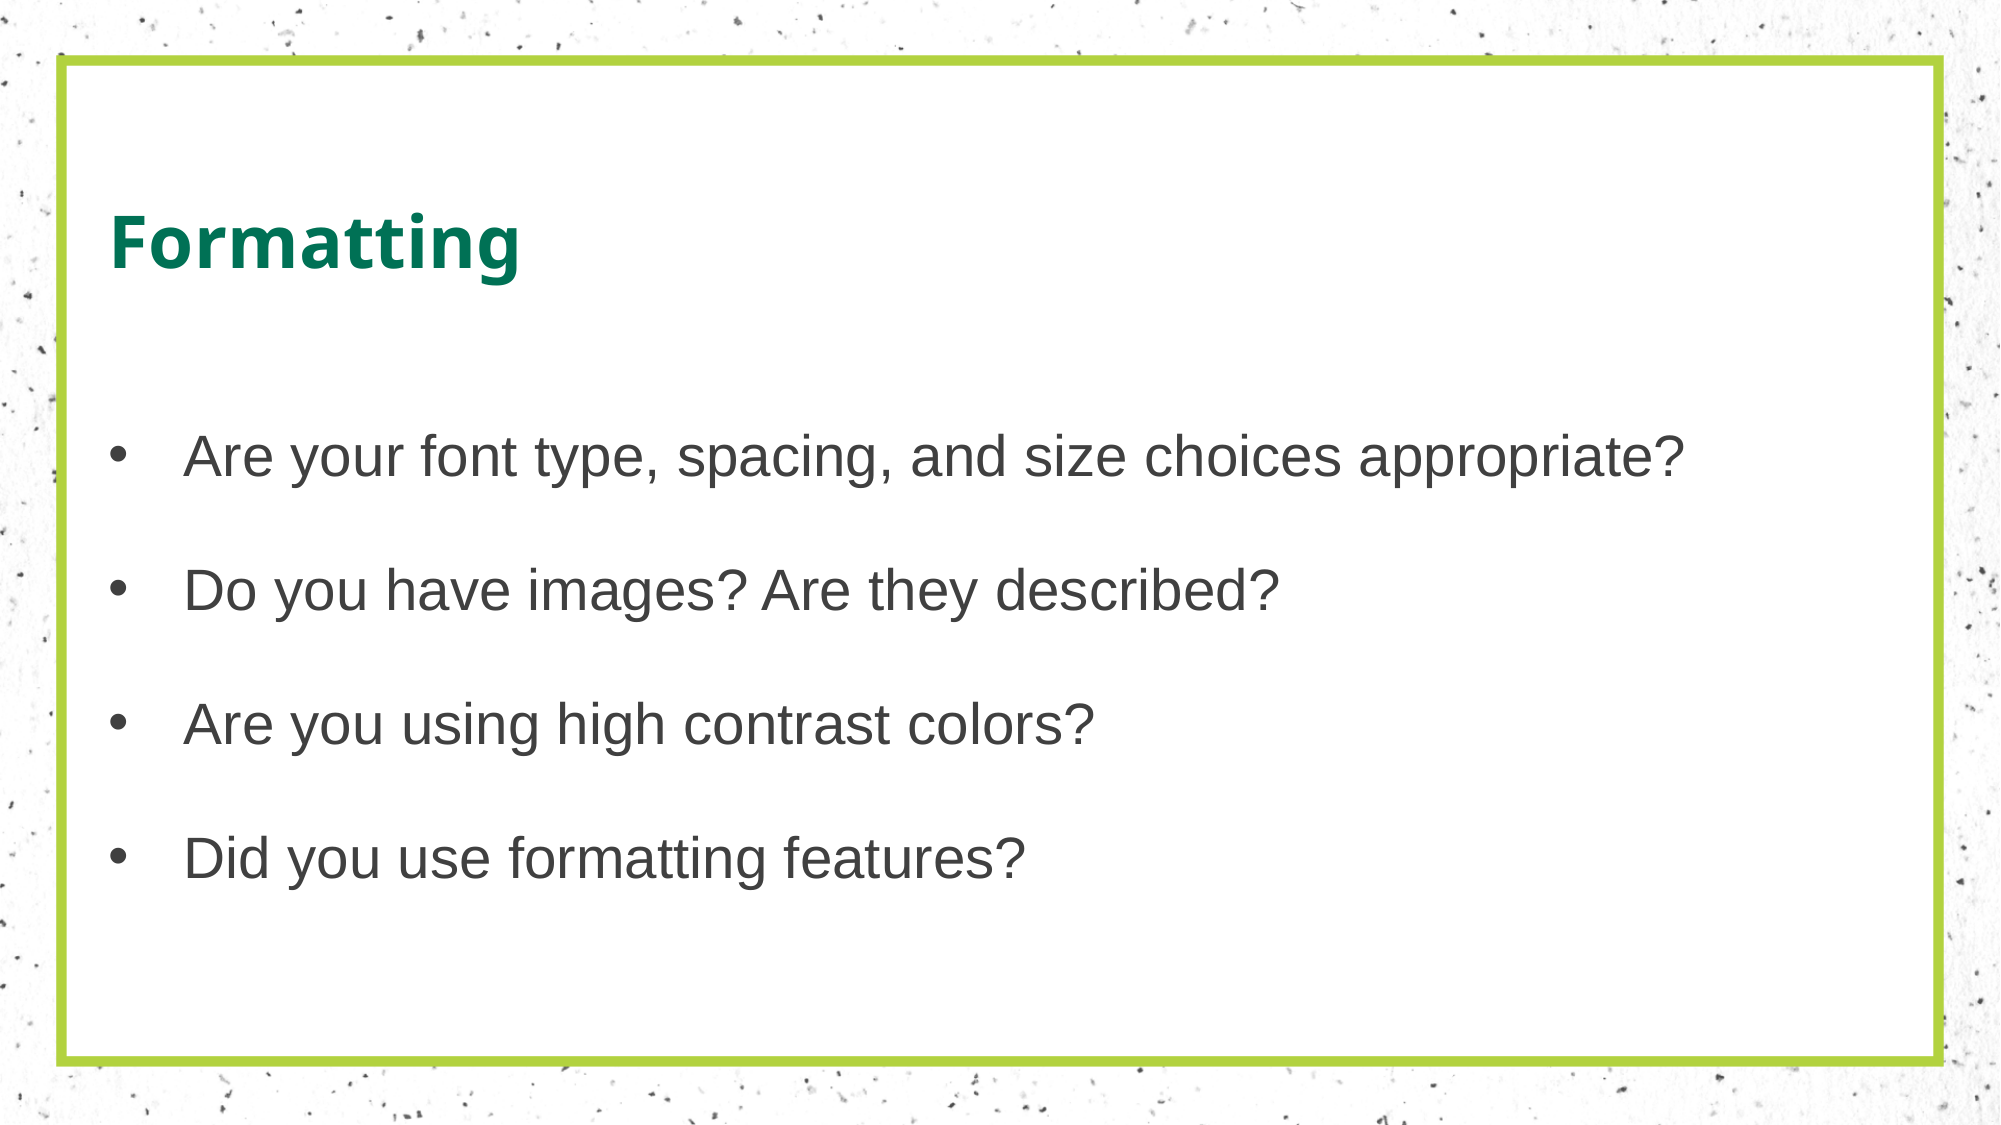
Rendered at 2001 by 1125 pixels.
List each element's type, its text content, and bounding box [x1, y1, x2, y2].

picture [0, 0, 2000, 1125]
list Are your font type, spacing, and size choices appropriate? Do you have images? Are they described? Are you using high contrast colors? Did you use formatting features? [94, 376, 1819, 1090]
title Formatting [94, 136, 1819, 354]
